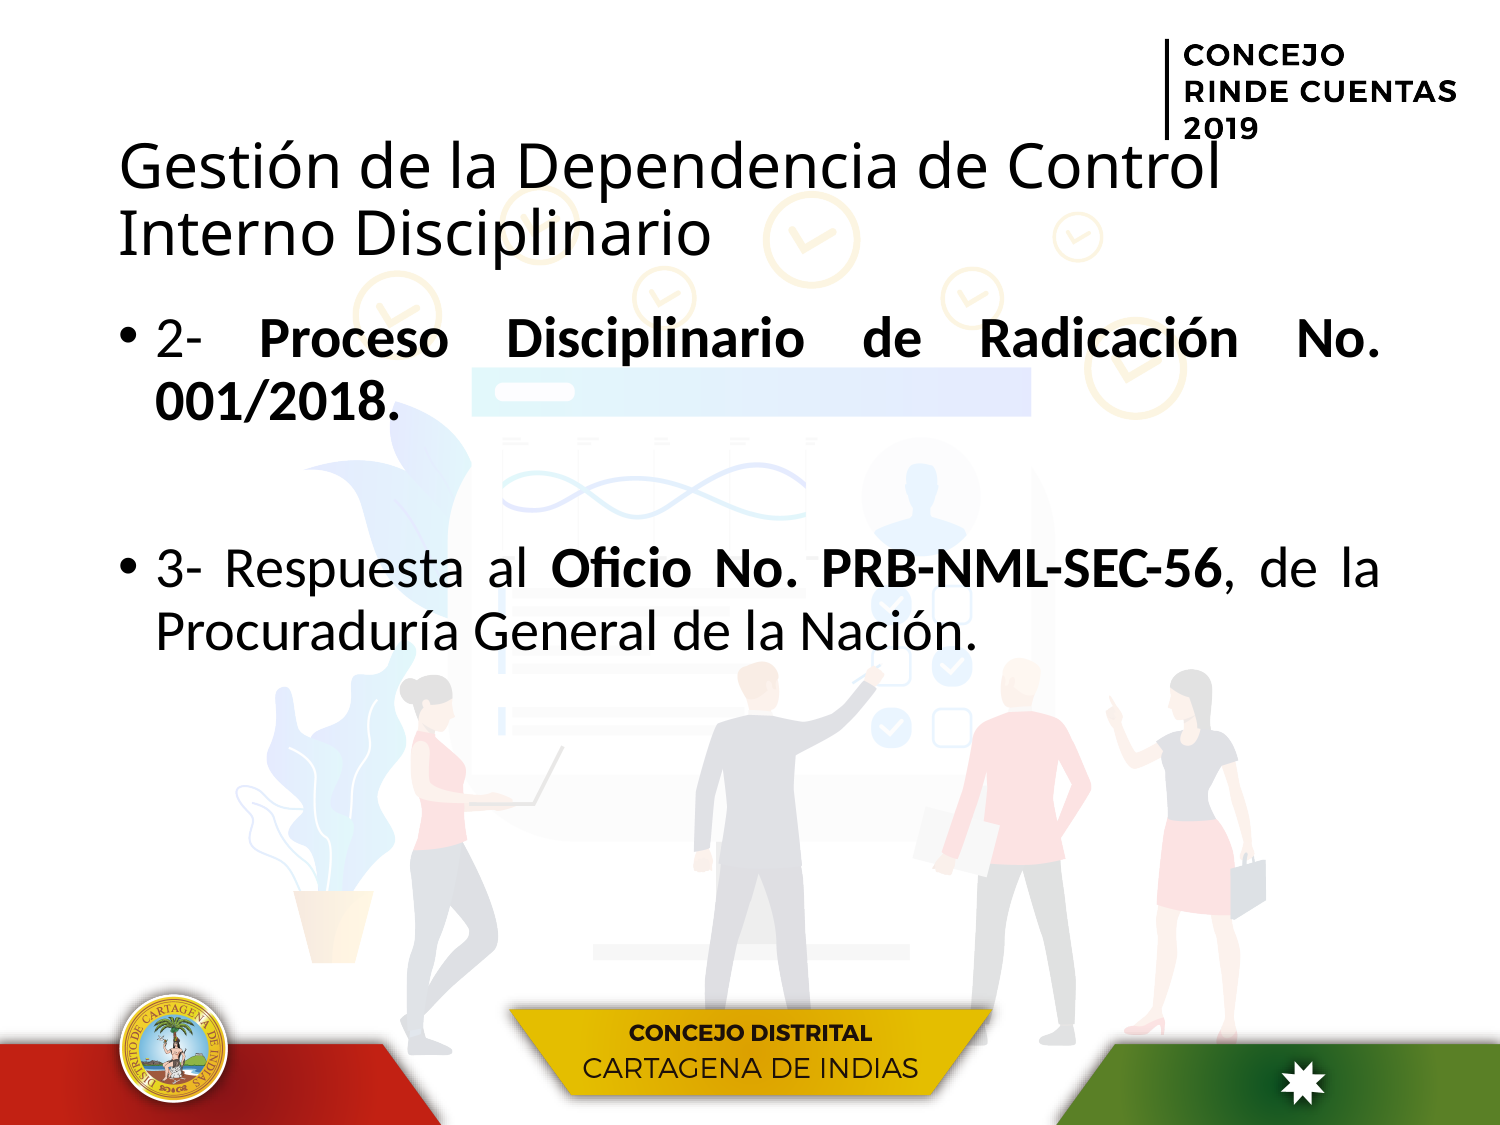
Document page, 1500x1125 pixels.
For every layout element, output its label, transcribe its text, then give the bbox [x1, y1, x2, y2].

picture [0, 0, 1500, 1125]
title Gestión de la Dependencia de Control Interno Disciplinario [103, 59, 1397, 278]
list 2- Proceso Disciplinario de Radicación No. 001/2018. 3- Respuesta al Oficio No. PRB-NML-SEC-56, de la Procuraduría General de la Nación. [103, 299, 1397, 1014]
